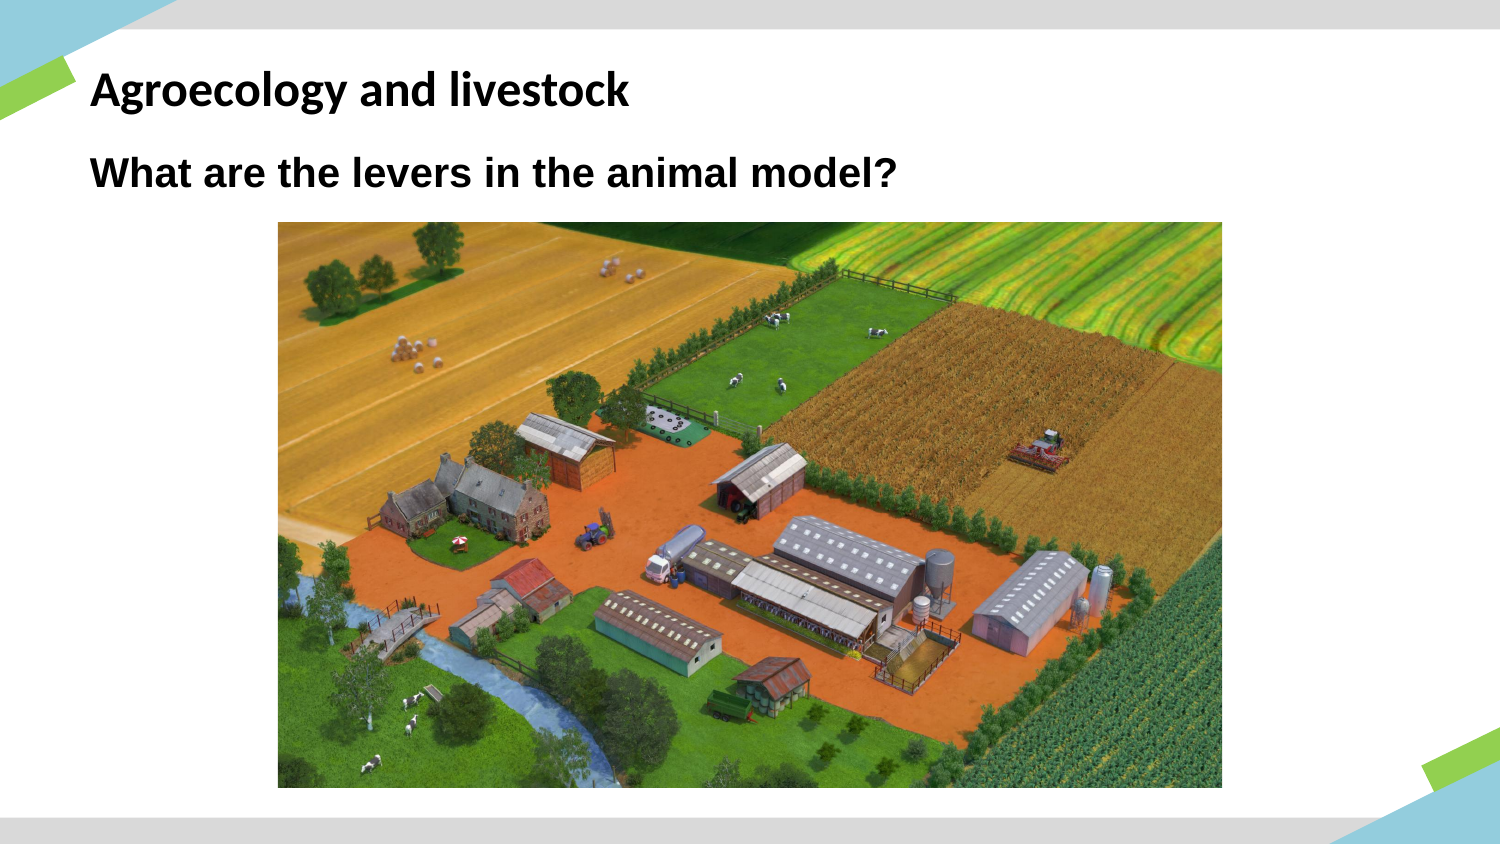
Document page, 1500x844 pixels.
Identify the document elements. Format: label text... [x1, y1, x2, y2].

text_box What are the levers in the animal model? [75, 138, 1155, 204]
title Agroecology and livestock [75, 33, 1425, 139]
picture [277, 222, 1223, 789]
